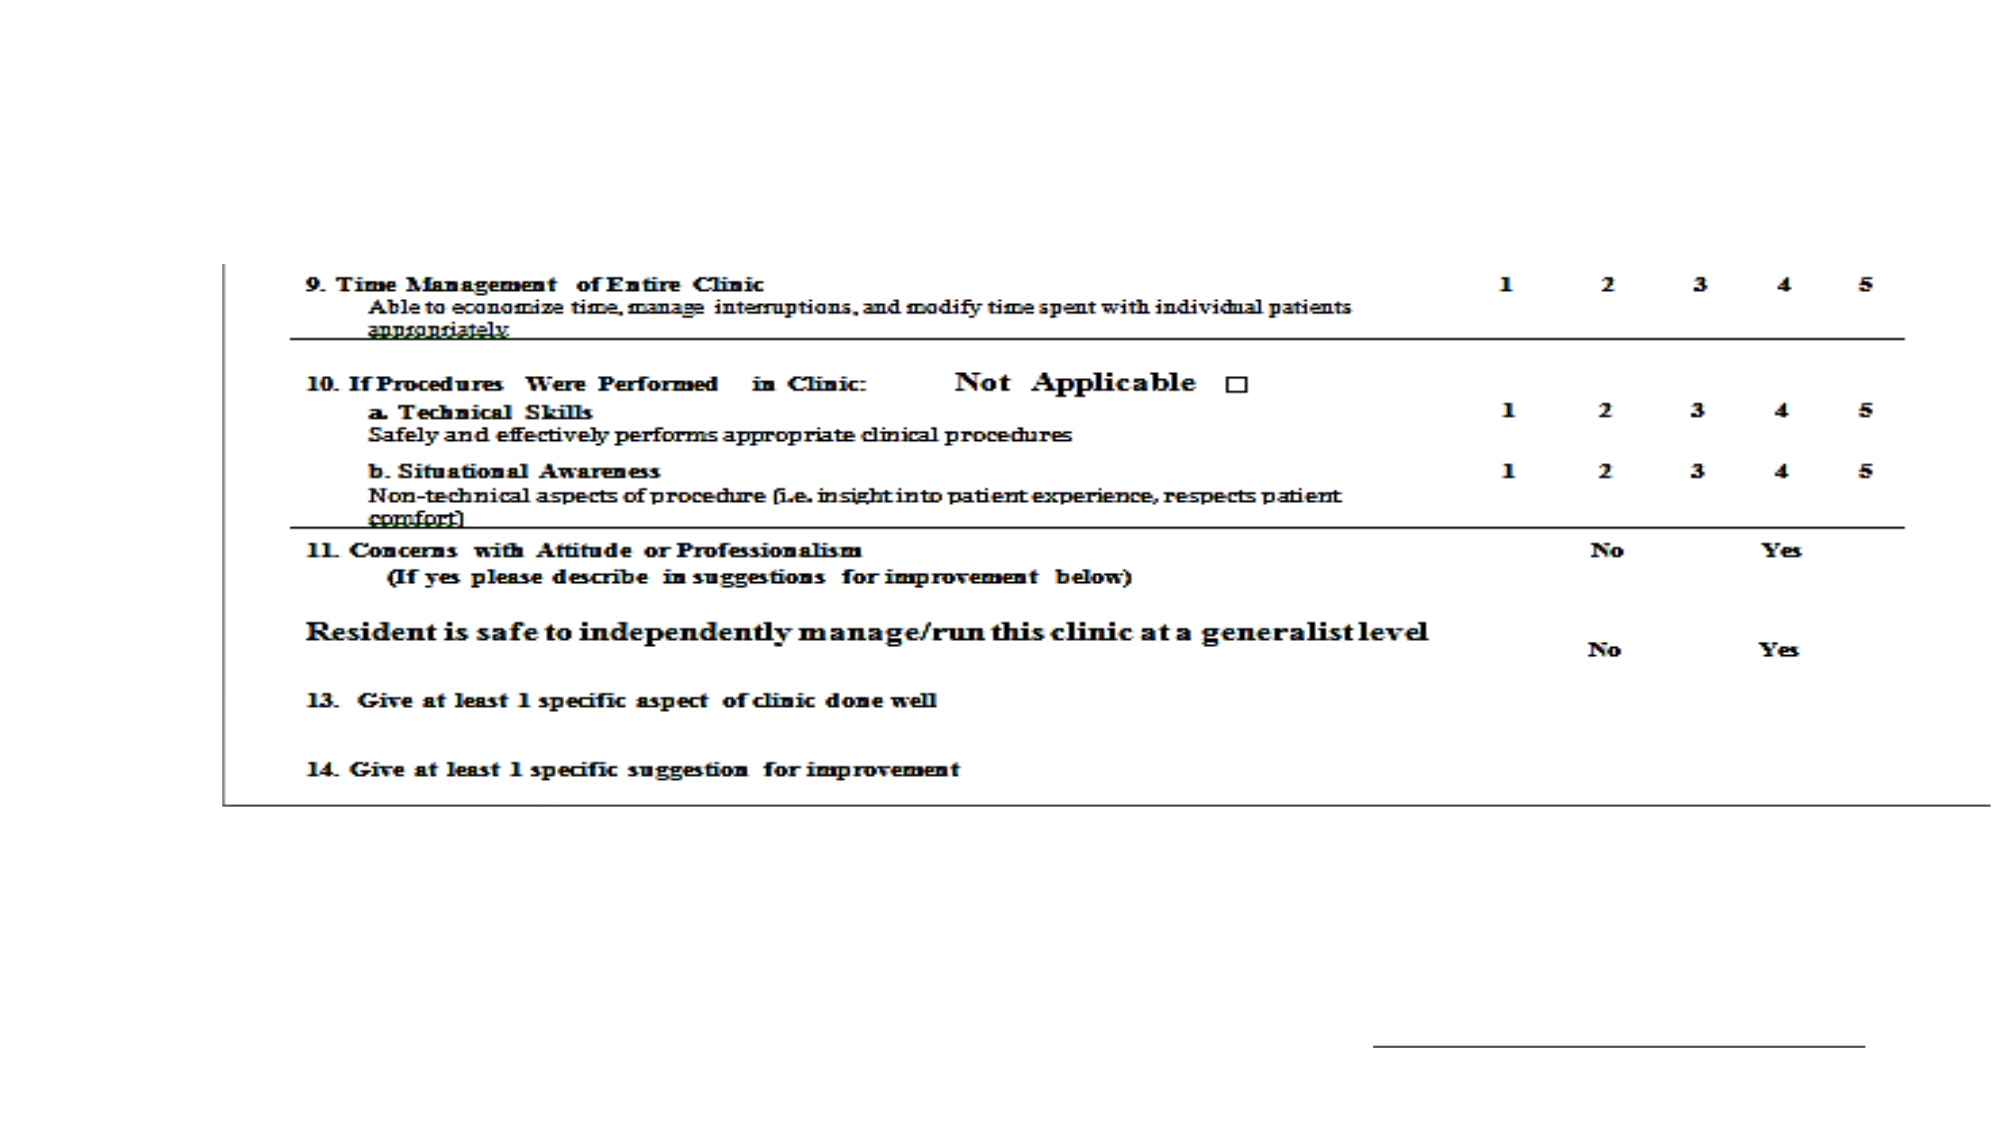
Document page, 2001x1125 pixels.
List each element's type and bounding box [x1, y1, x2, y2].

picture [222, 264, 1991, 807]
picture [1330, 988, 1914, 1097]
